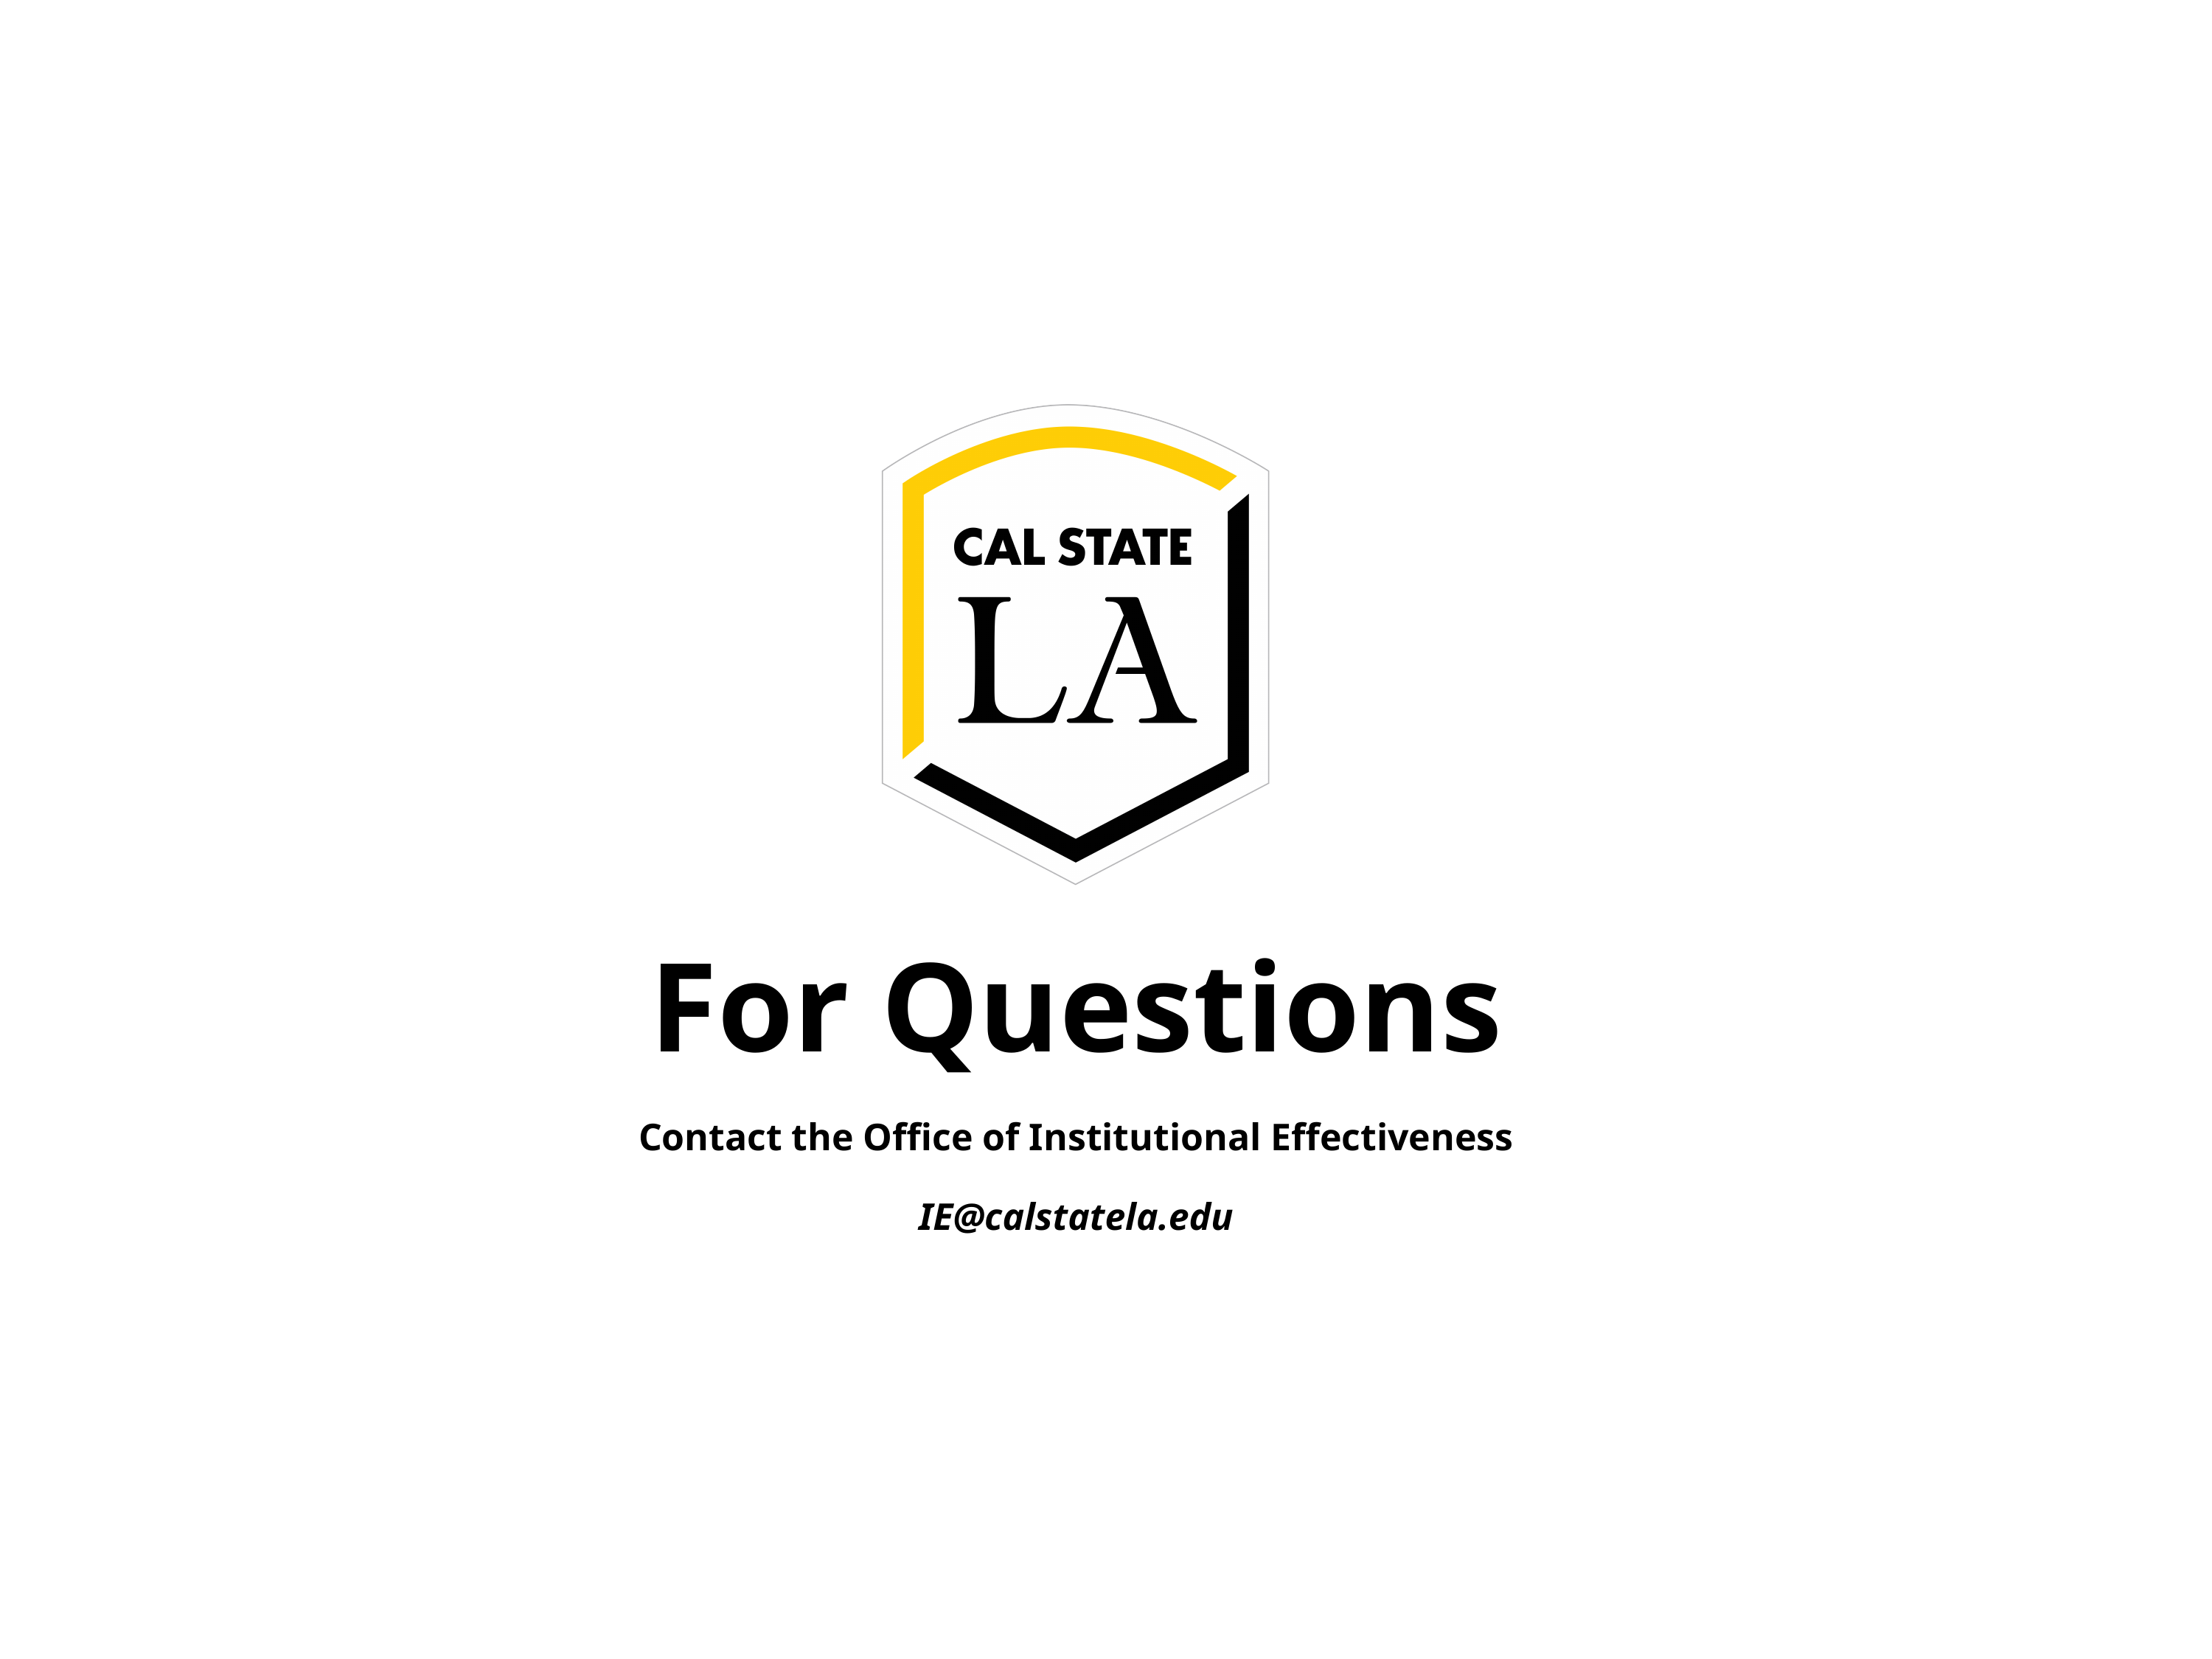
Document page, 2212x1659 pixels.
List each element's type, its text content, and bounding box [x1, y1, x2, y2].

picture [858, 383, 1294, 905]
text_box For Questions Contact the Office of Institutional Effectiveness IE@calstatela.edu [246, 1018, 1906, 1166]
